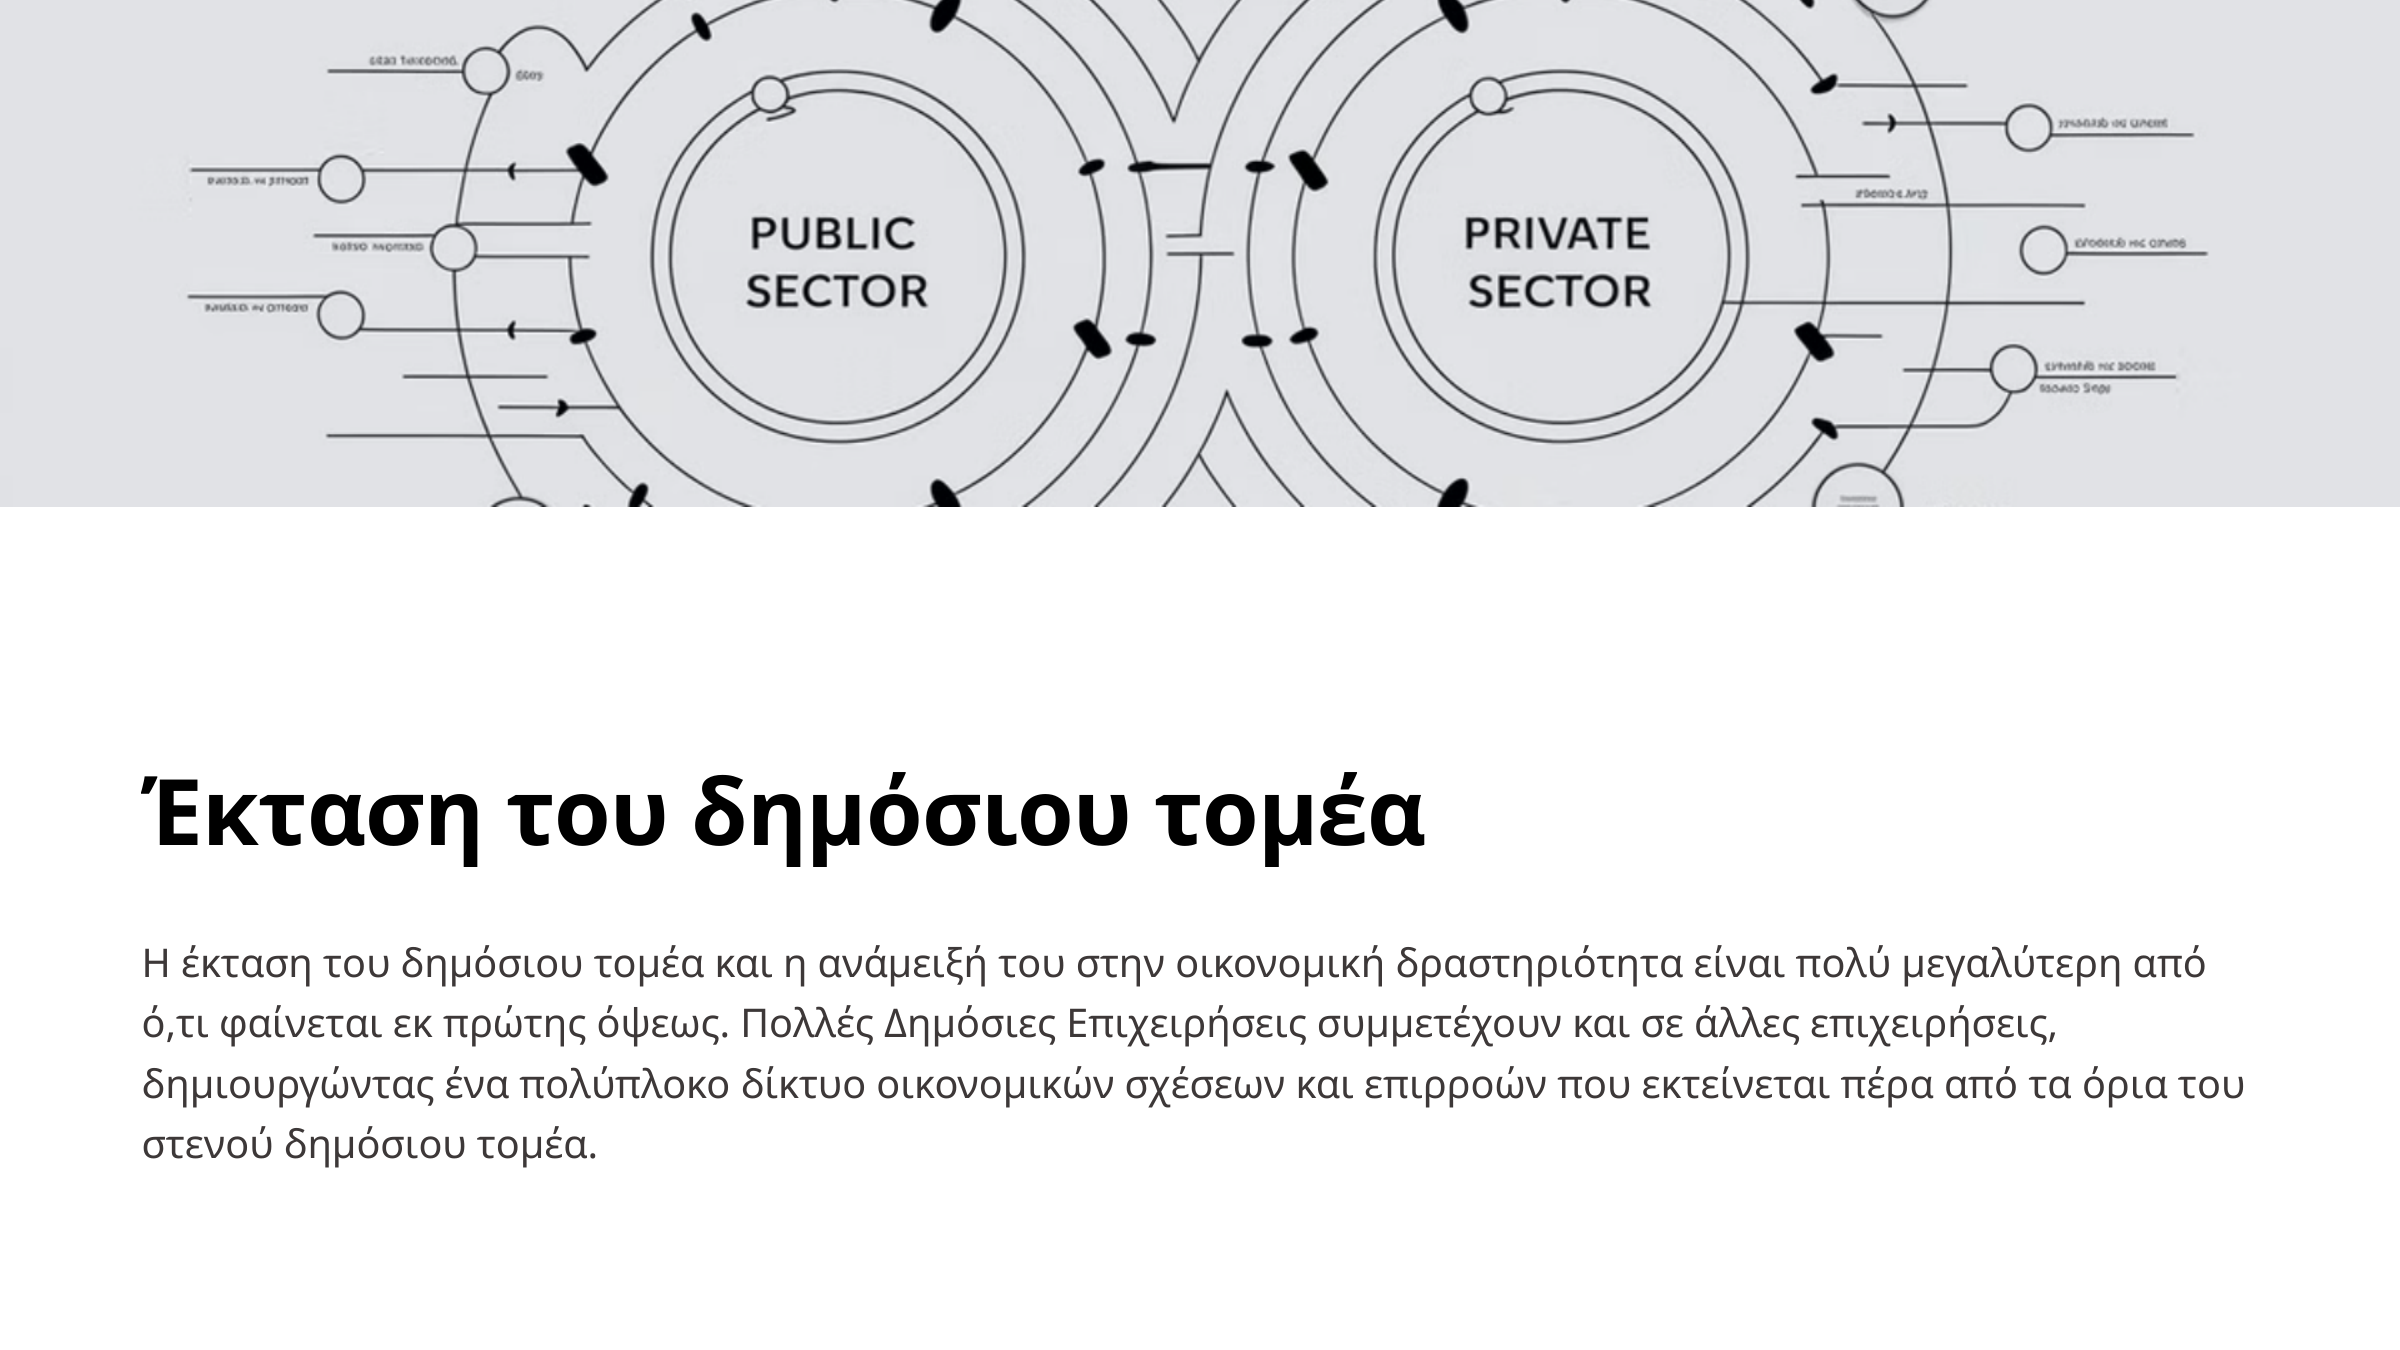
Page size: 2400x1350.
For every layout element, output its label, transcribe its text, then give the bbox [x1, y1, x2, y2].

text_box Η έκταση του δημόσιου τομέα και η ανάμειξή του στην οικονομική δραστηριότητα είναι πολύ μεγαλύτερη από ό,τι φαίνεται εκ πρώτης όψεως. Πολλές Δημόσιες Επιχειρήσεις συμμετέχουν και σε άλλες επιχειρήσεις, δημιουργώντας ένα πολύπλοκο δίκτυο οικονομικών σχέσεων και επιρροών που εκτείνεται πέρα από τα όρια του στενού δημόσιου τομέα. [141, 924, 2259, 1107]
picture [0, 0, 2400, 507]
text_box Έκταση του δημόσιου τομέα [141, 749, 1444, 865]
